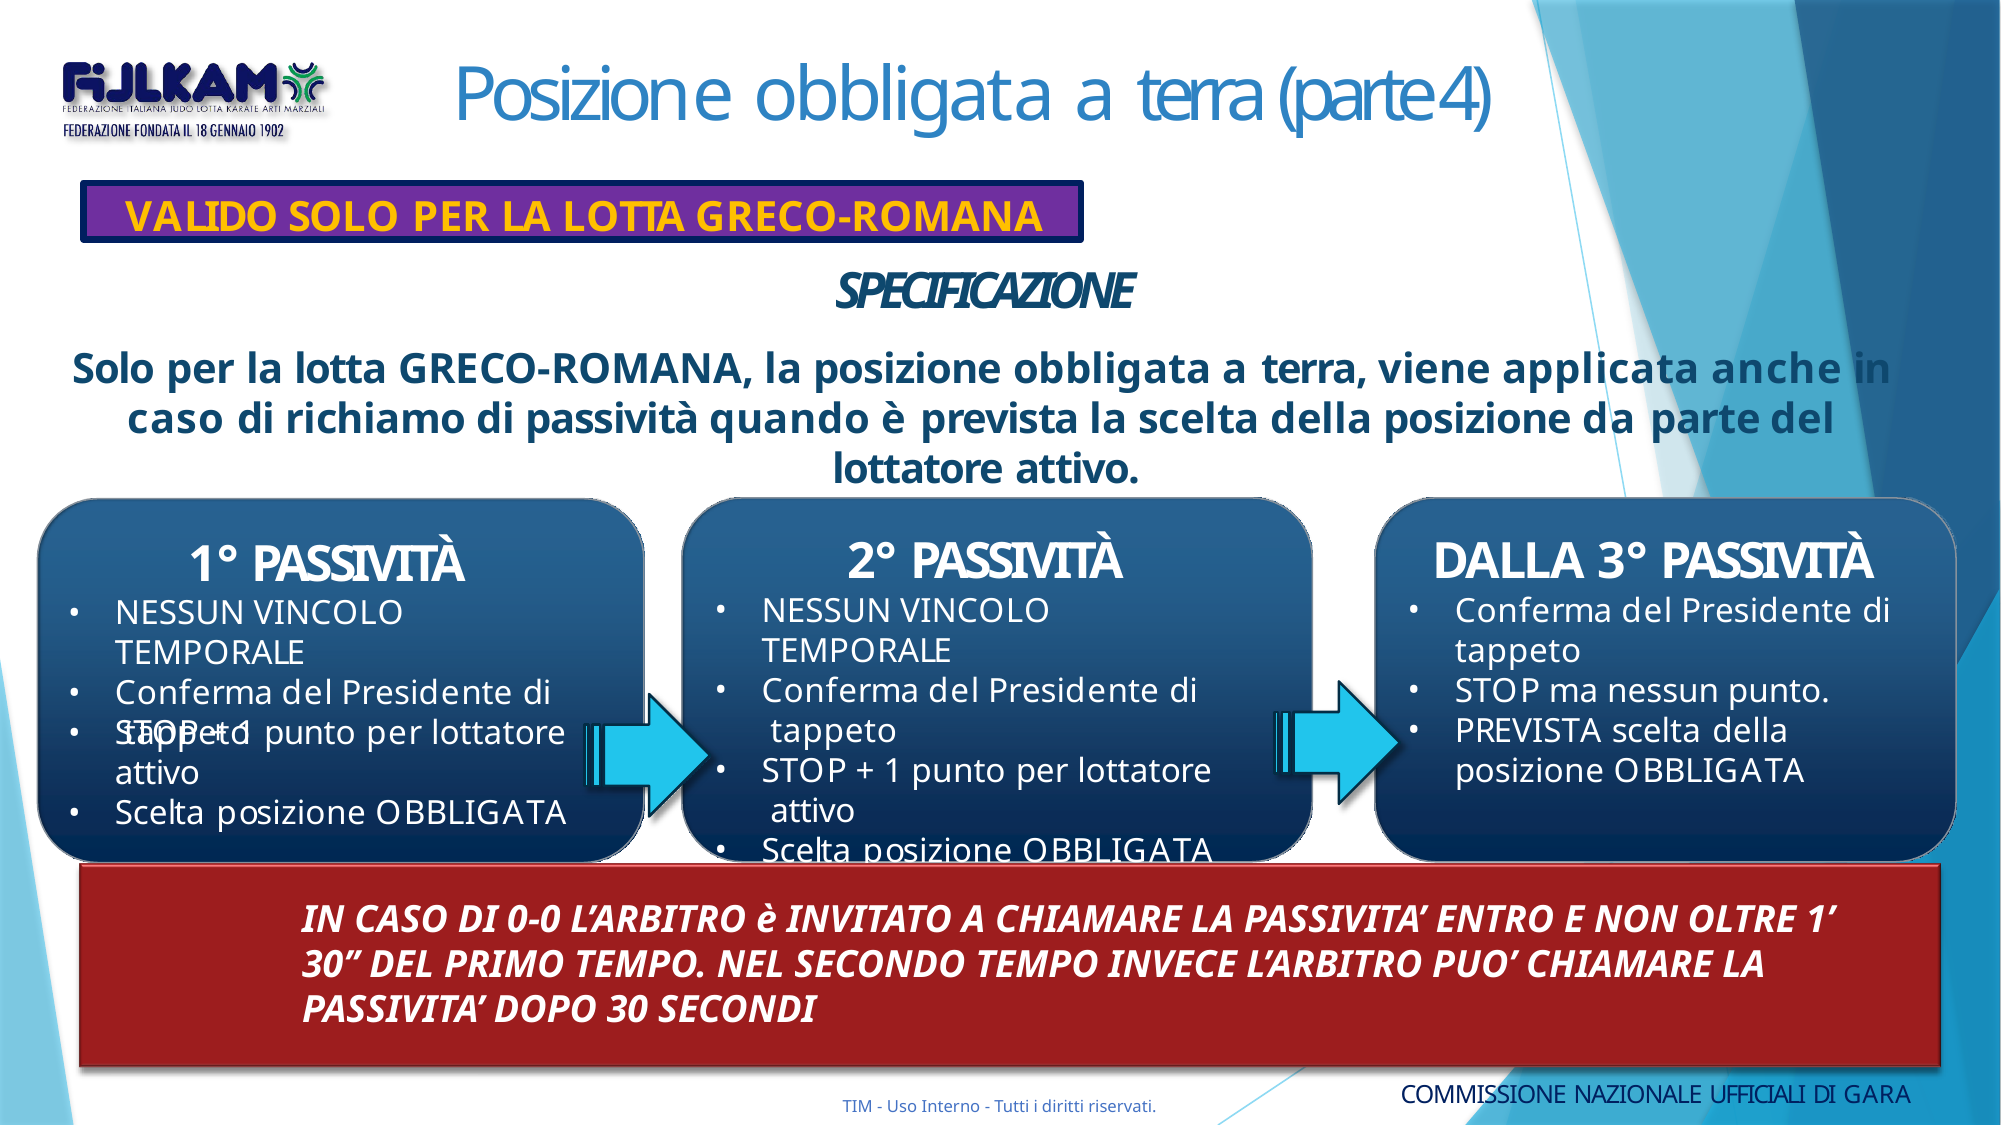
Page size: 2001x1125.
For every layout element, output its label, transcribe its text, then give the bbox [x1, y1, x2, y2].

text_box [36, 497, 646, 864]
footer COMMISSIONE NAZIONALE UFFICIALI DI GARA [111, 1094, 1145, 1125]
title Posizione obbligata a terra (parte 4) [450, 43, 1499, 229]
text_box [680, 496, 1314, 671]
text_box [57, 57, 338, 152]
text_box VALIDO SOLO PER LA LOTTA GRECO-ROMANA [83, 182, 1081, 240]
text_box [1373, 496, 1958, 864]
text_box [69, 673, 1950, 1083]
text_box SPECIFICAZIONE Solo per la lotta GRECO-ROMANA, la posizione obbligata a terra, viene applicata anche in caso di richiamo di passività quando è prevista la scelta della posizione da parte del lottatore attivo. [70, 229, 1902, 492]
text_box COMMISSIONE NAZIONALE UFFICIALI DI GARA [1398, 1092, 1953, 1109]
